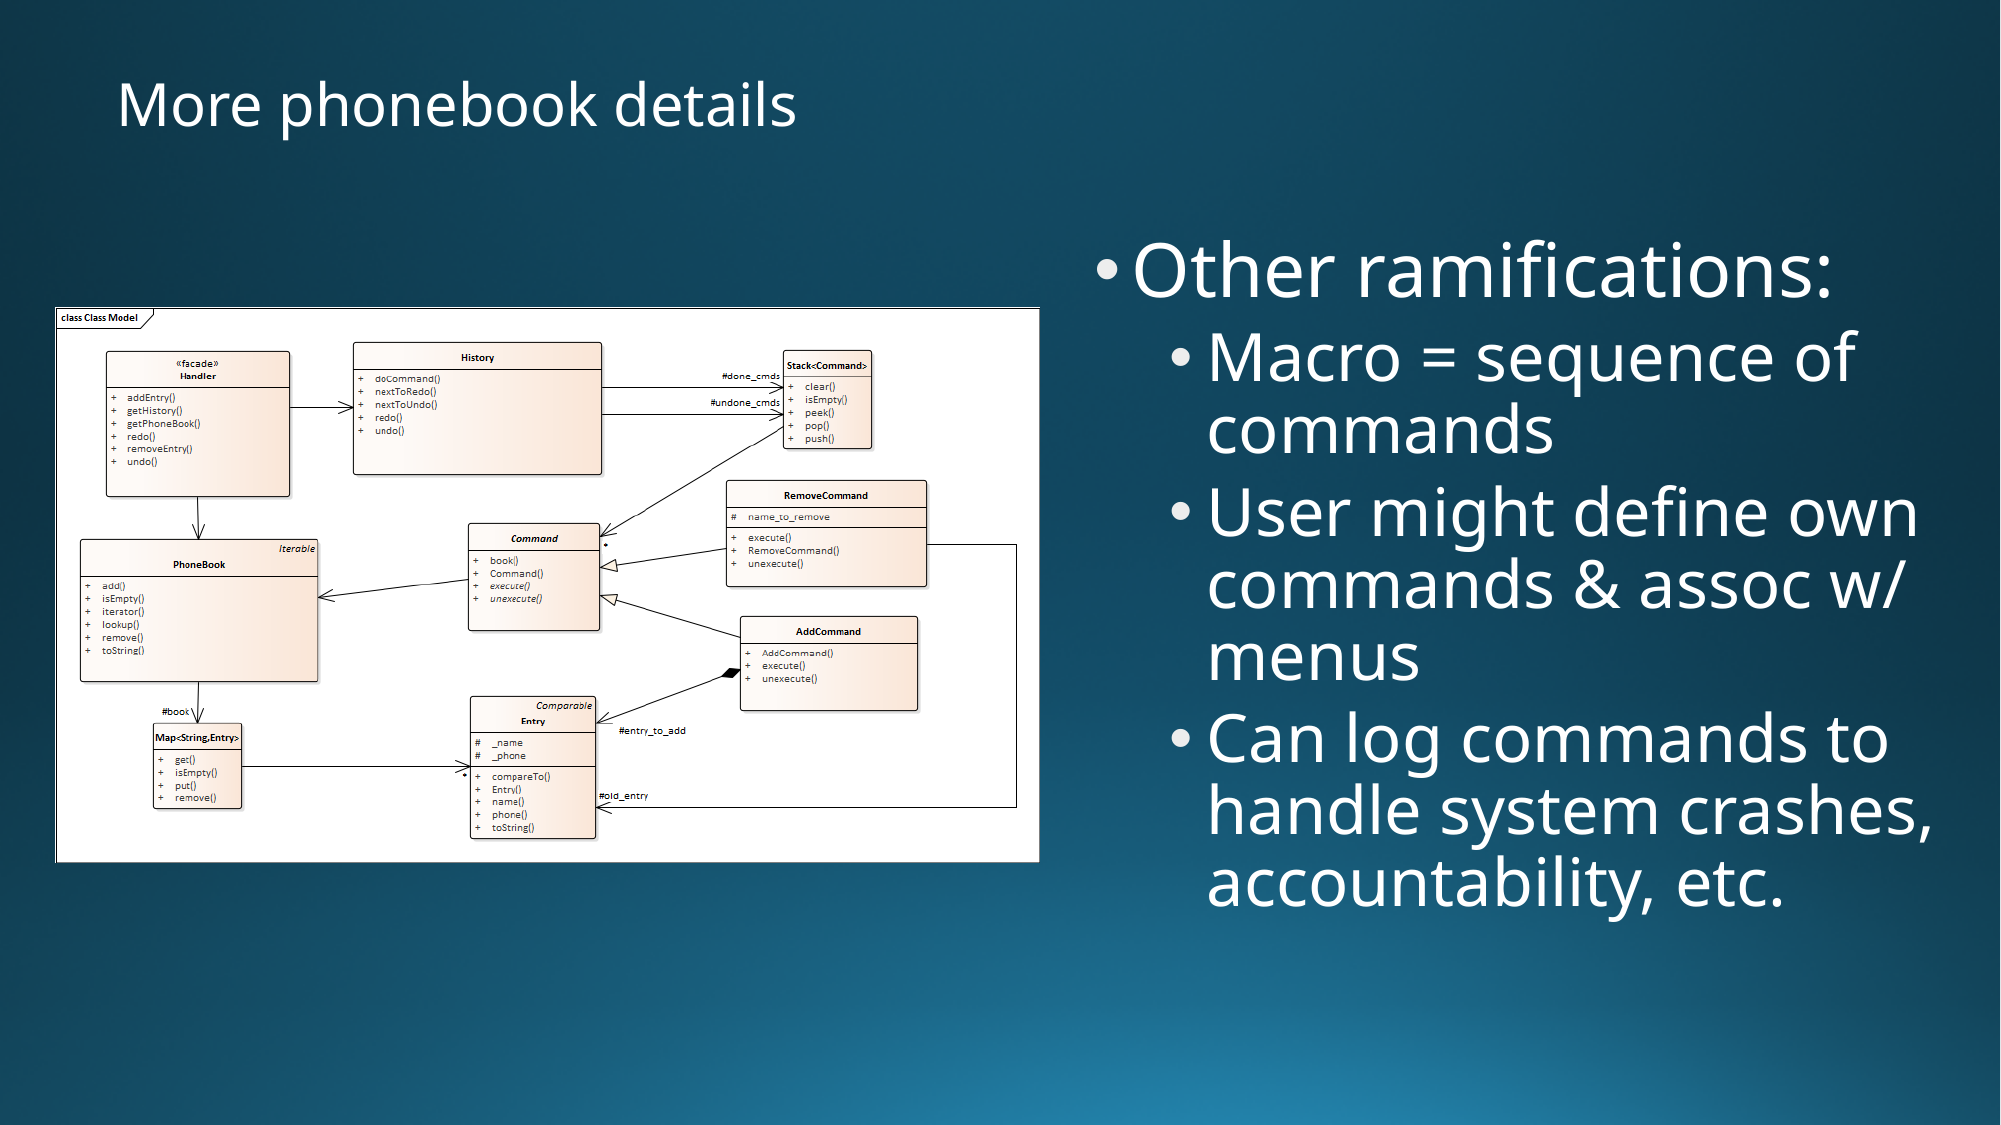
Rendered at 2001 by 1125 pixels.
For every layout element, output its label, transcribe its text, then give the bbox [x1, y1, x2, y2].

title More phonebook details [101, 67, 1452, 147]
list Other ramifications: Macro = sequence of commands User might define own commands & assoc w/ menus Can log commands to handle system crashes, accountability, etc. [1079, 225, 1971, 1086]
picture [0, 0, 2001, 1125]
